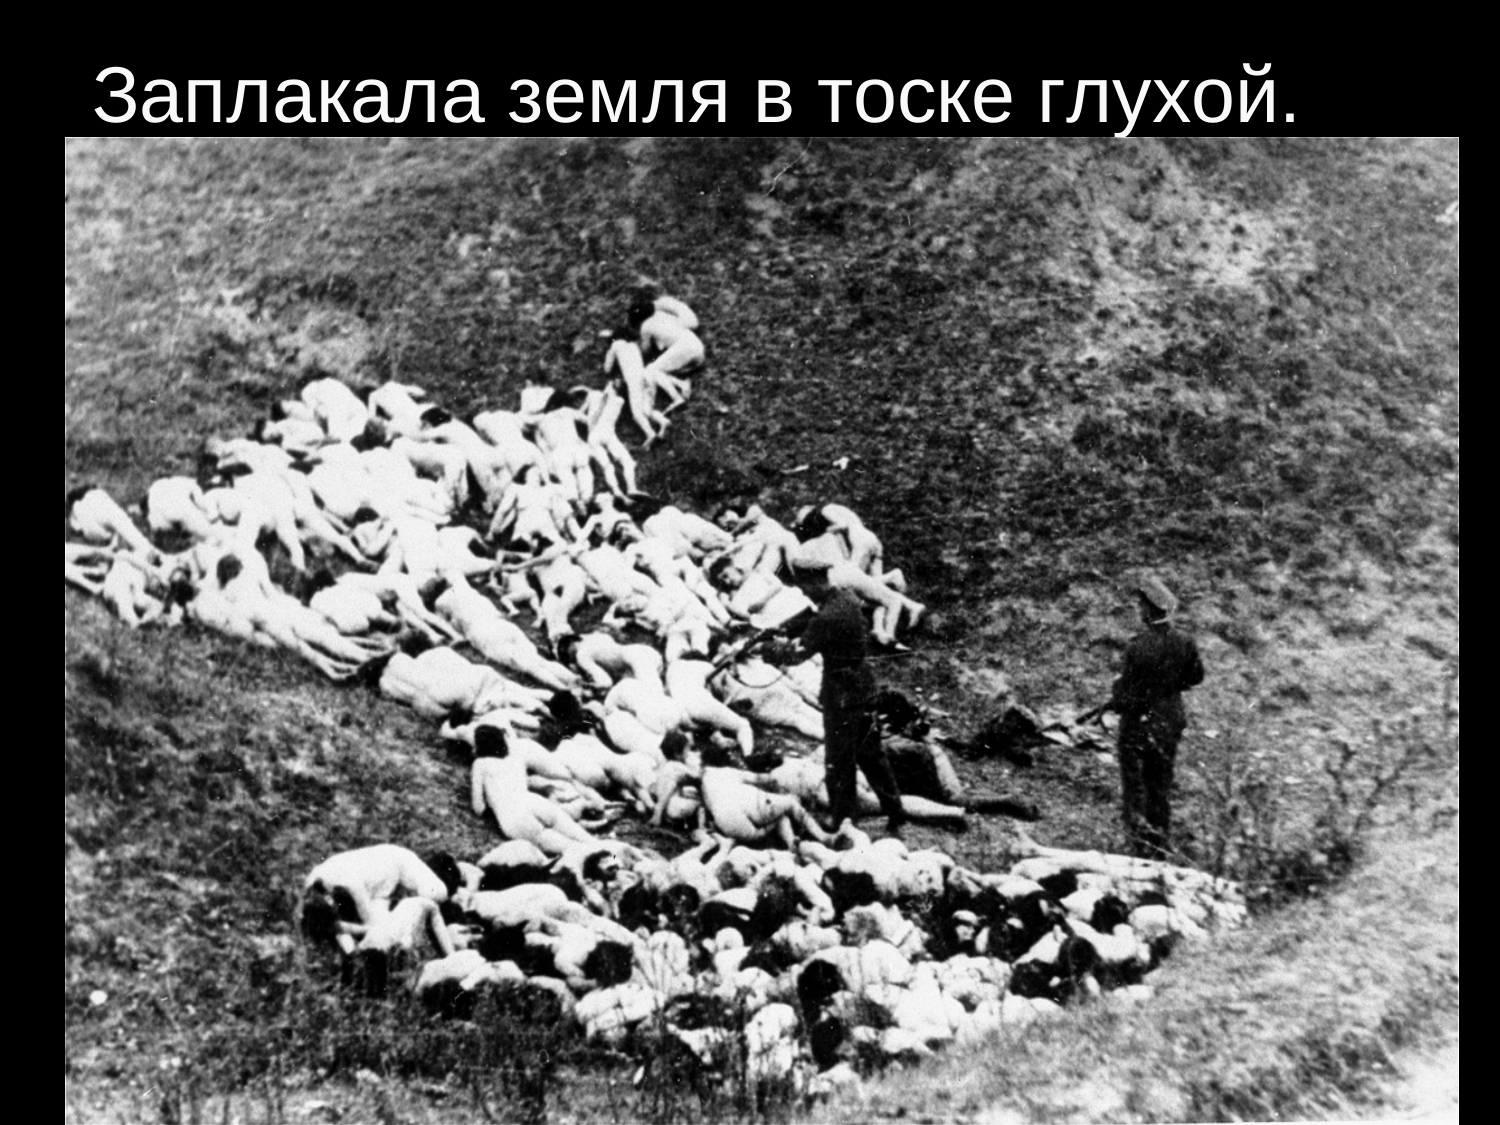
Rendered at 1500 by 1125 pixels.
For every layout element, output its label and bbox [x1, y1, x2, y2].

list [4, 4, 1497, 1124]
